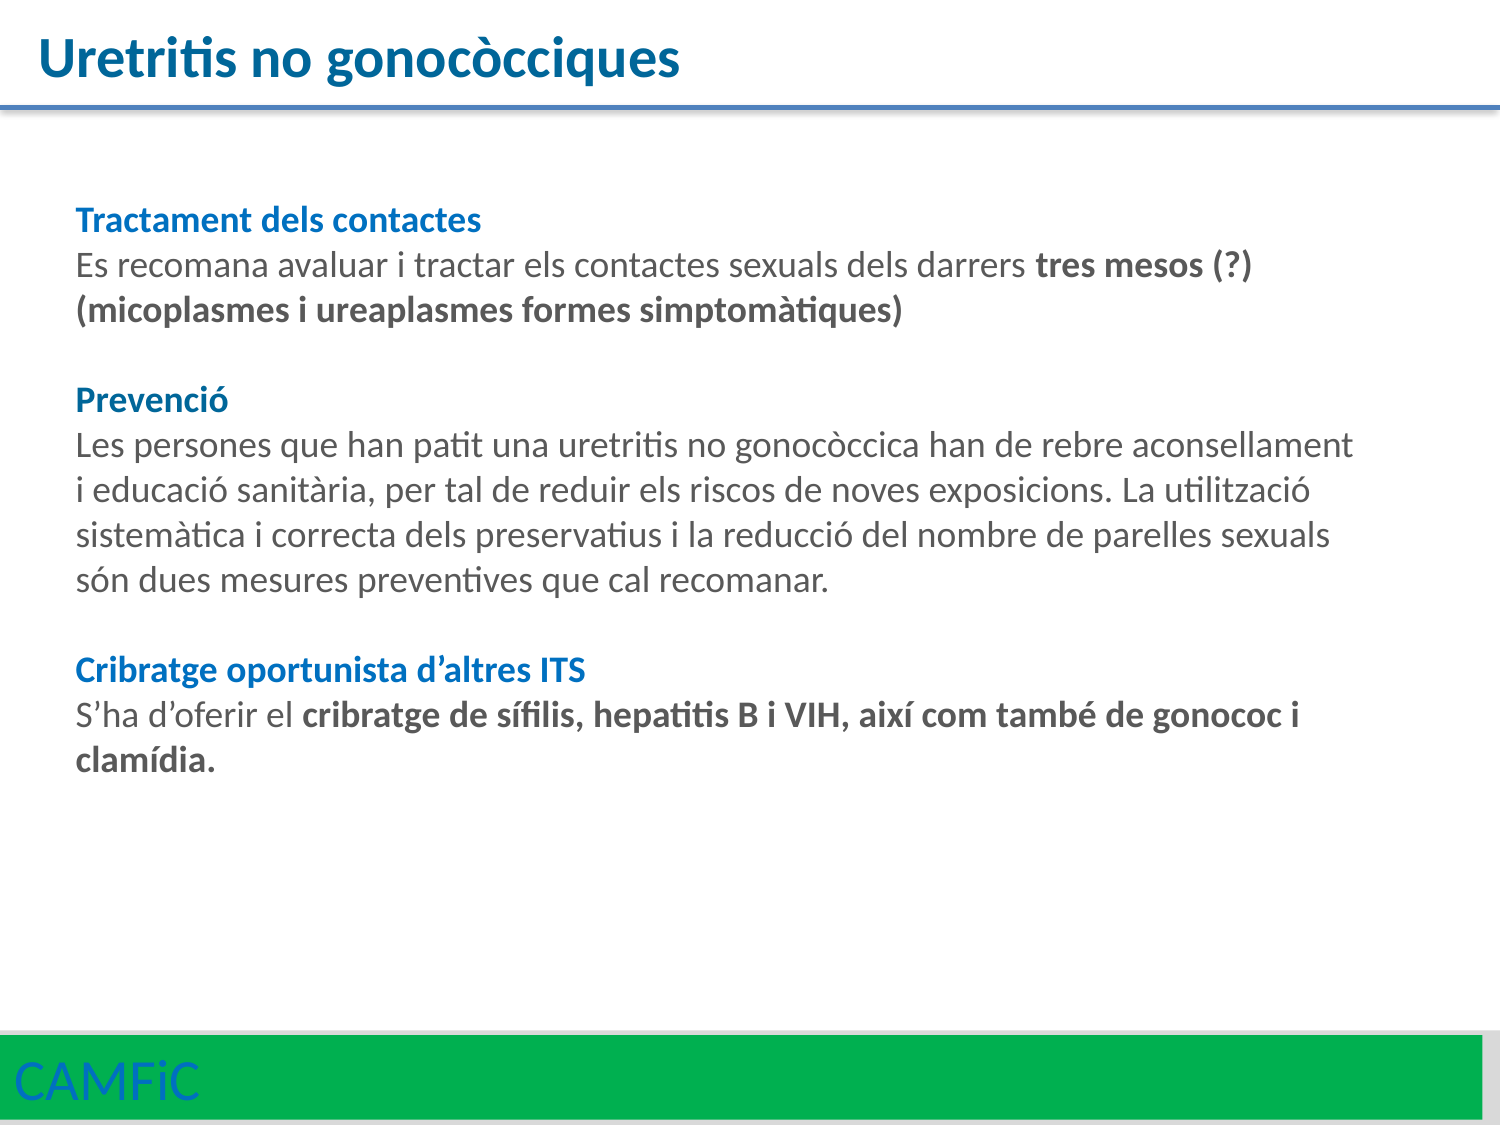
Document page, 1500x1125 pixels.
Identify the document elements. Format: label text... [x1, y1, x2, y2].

text_box Uretritis no gonocòcciques [23, 11, 1114, 97]
text_box Tractament dels contactes Es recomana avaluar i tractar els contactes sexuals dels darrers tres mesos (?) (micoplasmes i ureaplasmes formes simptomàtiques) Prevenció Les persones que han patit una uretritis no gonocòccica han de rebre aconsellament i educació sanitària, per tal de reduir els riscos de noves exposicions. La utilització sistemàtica i correcta dels preservatius i la reducció del nombre de parelles sexuals són dues mesures preventives que cal recomanar. Cribratge oportunista d’altres ITS S’ha d’oferir el cribratge de sífilis, hepatitis B i VIH, així com també de gonococ i clamídia. [60, 137, 1421, 787]
text_box CAMFiC [0, 1035, 1483, 1120]
